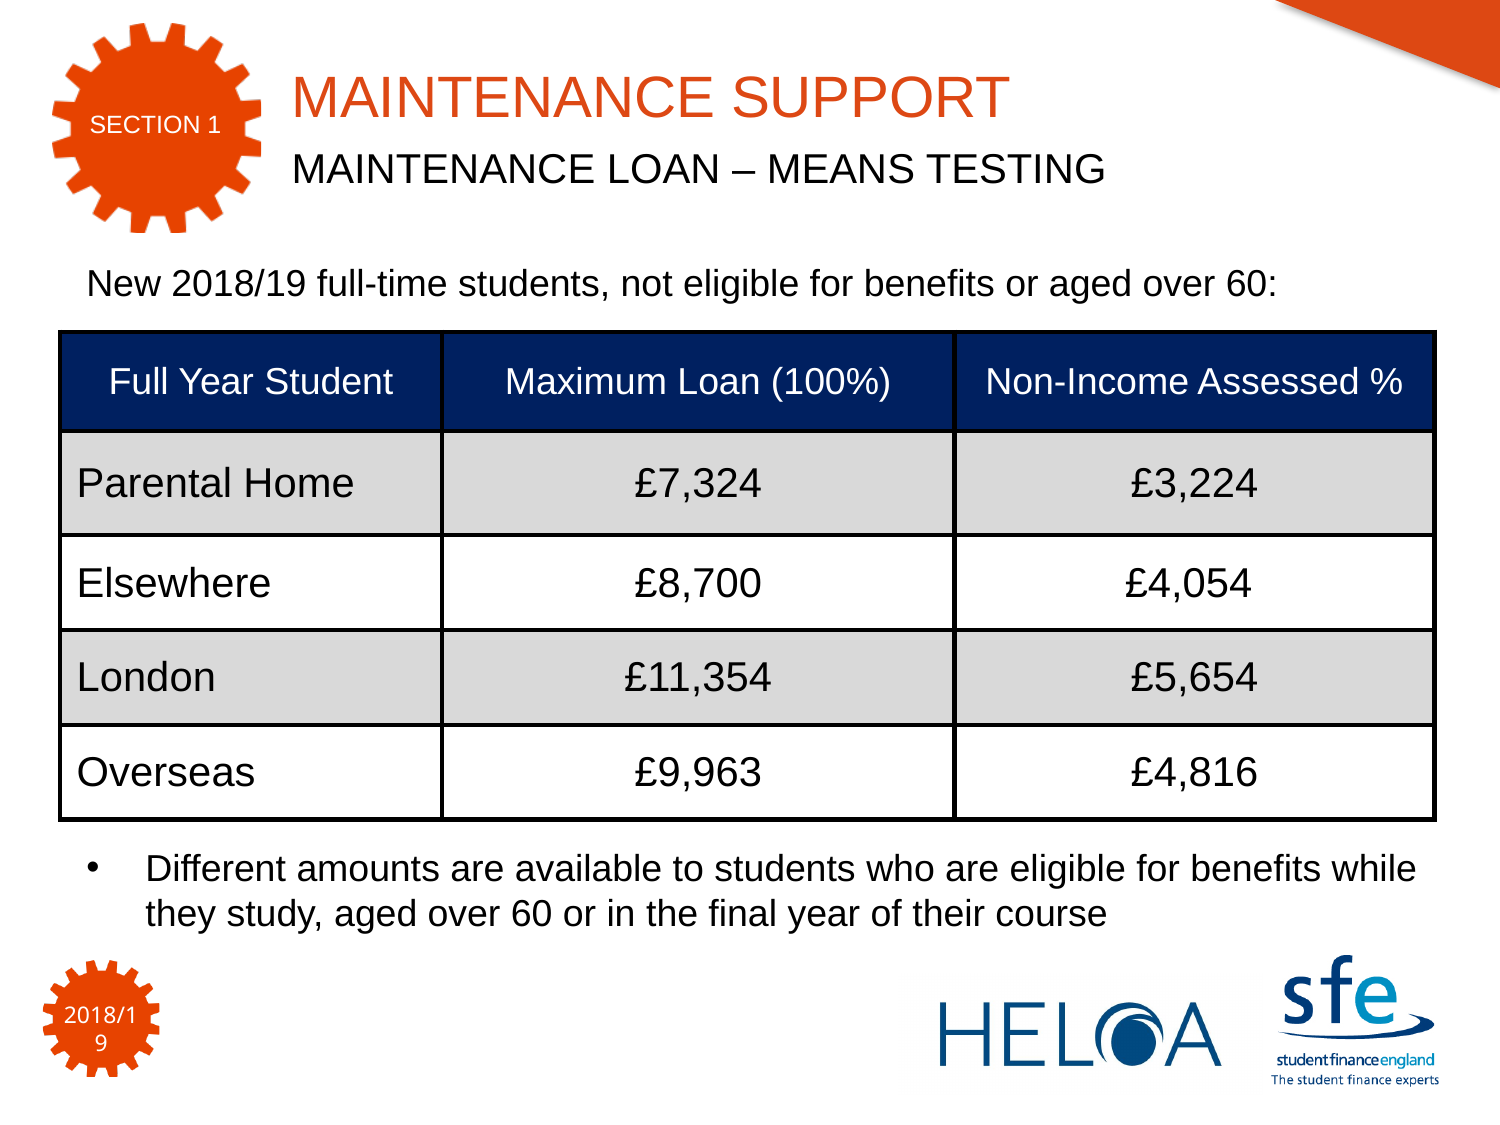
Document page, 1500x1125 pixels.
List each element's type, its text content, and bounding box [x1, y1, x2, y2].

table_cell Parental Home [62, 433, 440, 533]
table_header Non-Income Assessed % [957, 334, 1432, 429]
table_cell £7,324 [444, 433, 952, 533]
table_cell Elsewhere [62, 537, 440, 628]
table_cell London [62, 632, 440, 723]
table_cell £5,654 [957, 632, 1432, 723]
table_cell £4,816 [957, 727, 1432, 817]
table_cell £9,963 [444, 727, 952, 817]
text_box MAINTENANCE SUPPORT MAINTENANCE LOAN – MEANS TESTING [291, 59, 1339, 192]
text_box New 2018/19 full-time students, not eligible for benefits or aged over 60: Different amounts are available to students who are eligible for benefits while they study, aged over 60 or in the final year of their course [71, 251, 1443, 941]
table_header Maximum Loan (100%) [444, 334, 952, 429]
table_cell £4,054 [957, 537, 1432, 628]
table_cell £8,700 [444, 537, 952, 628]
picture [898, 973, 1263, 1096]
table_cell £11,354 [444, 632, 952, 723]
table_header Full Year Student [62, 334, 440, 429]
table_cell Overseas [62, 727, 440, 817]
picture [1271, 955, 1439, 1087]
table_cell £3,224 [957, 433, 1432, 533]
